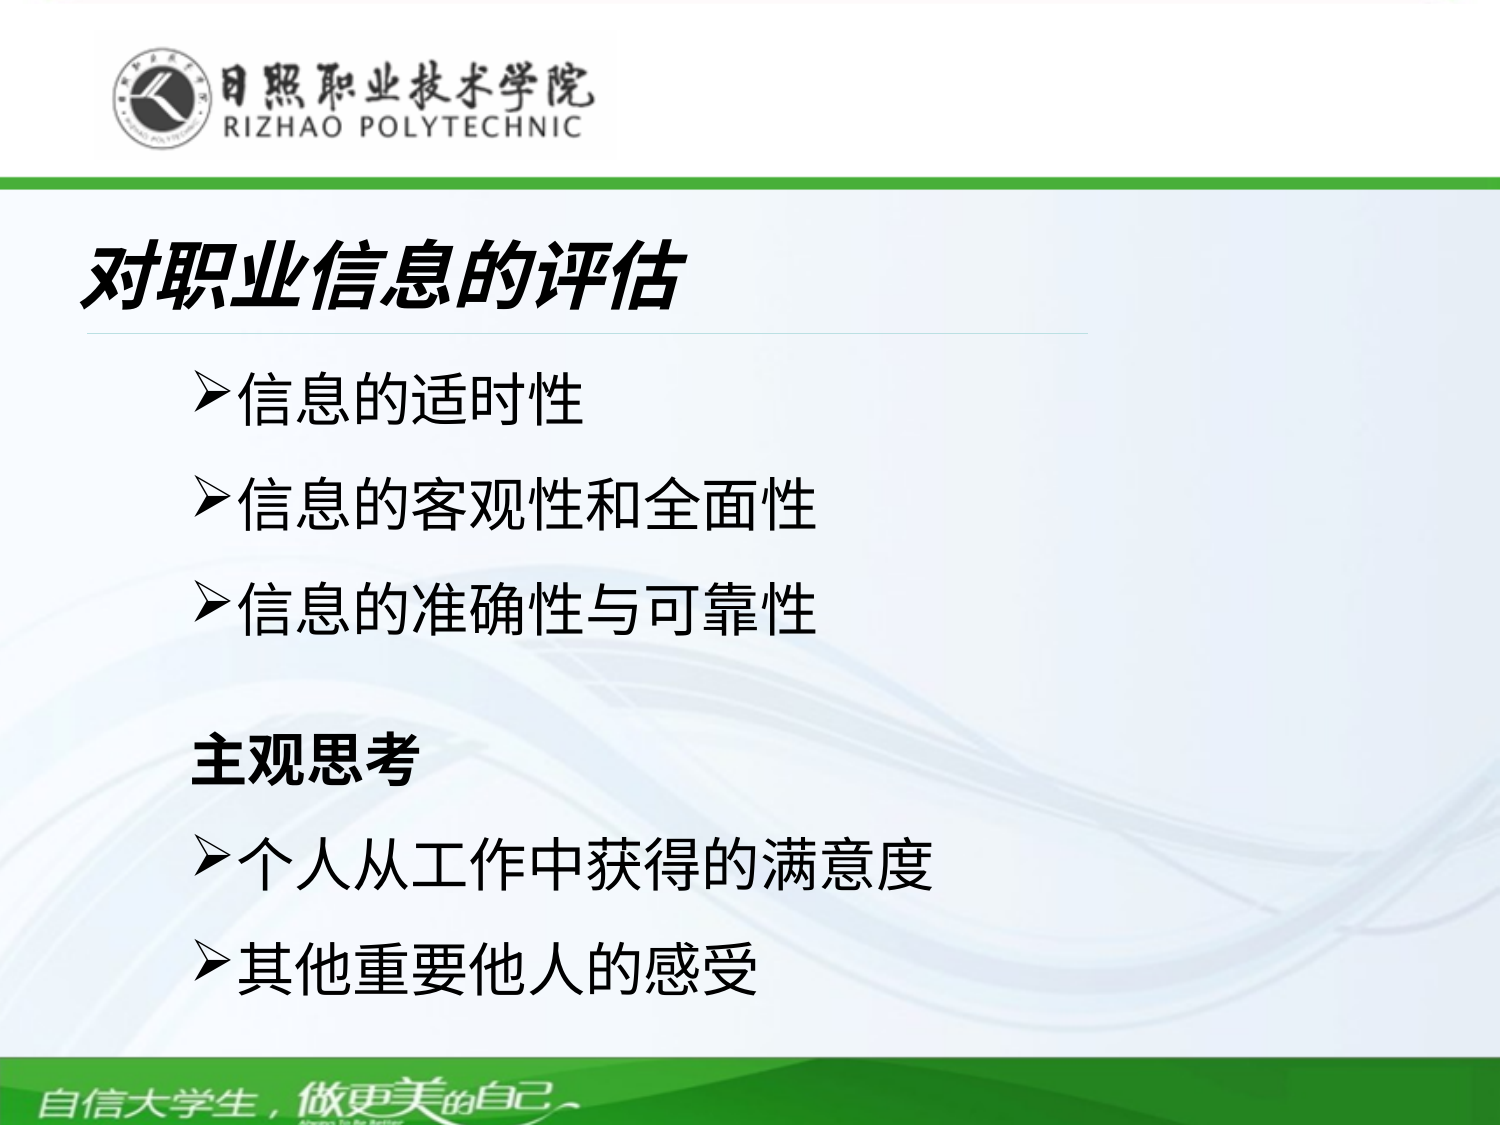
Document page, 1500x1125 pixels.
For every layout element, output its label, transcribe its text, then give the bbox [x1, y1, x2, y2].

picture [0, 0, 1500, 1125]
text_box 对职业信息的评估 [62, 221, 1088, 334]
text_box 信息的适时性 信息的客观性和全面性 信息的准确性与可靠性 主观思考 个人从工作中获得的满意度 其他重要他人的感受 [174, 334, 1075, 1011]
